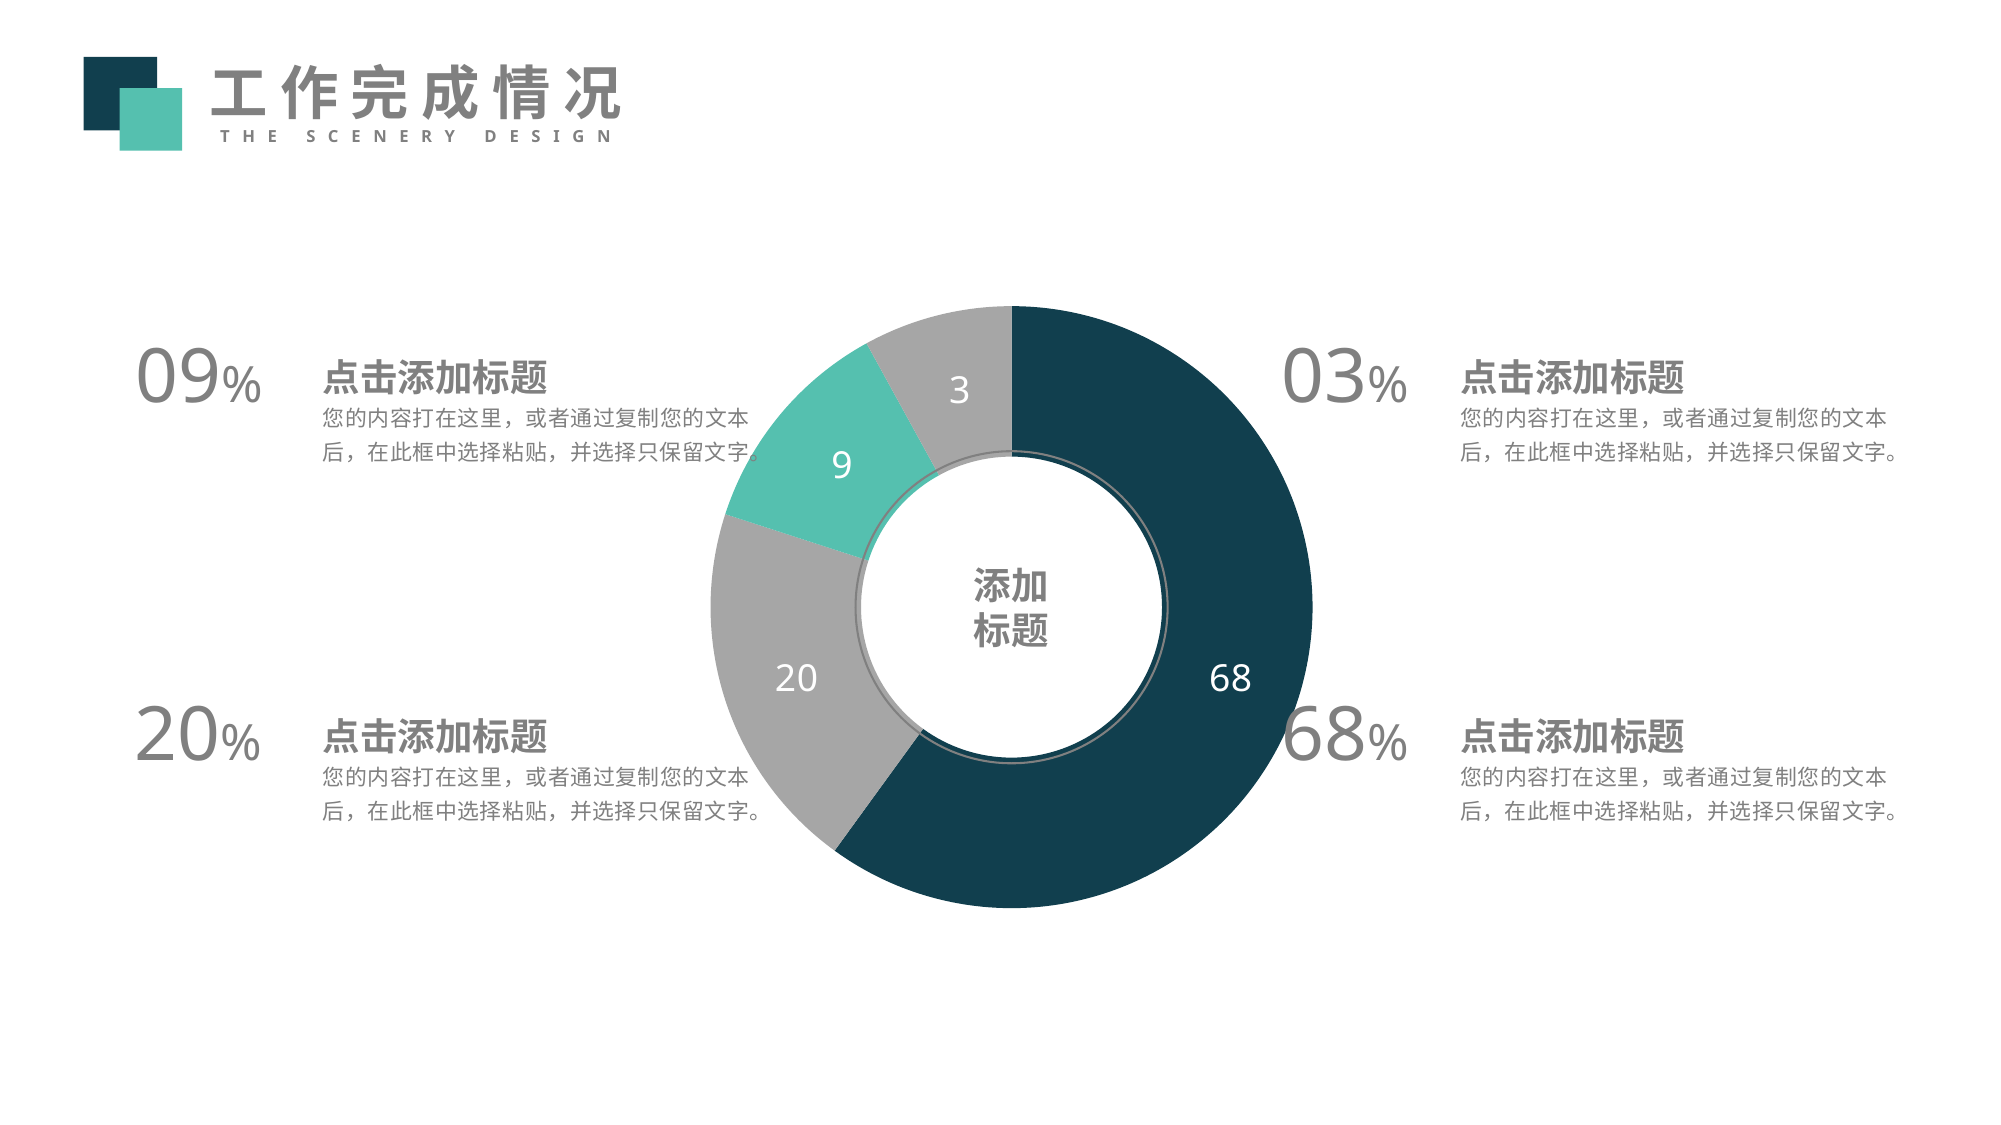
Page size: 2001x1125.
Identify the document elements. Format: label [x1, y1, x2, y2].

text_box [132, 293, 1897, 921]
text_box [83, 48, 646, 155]
